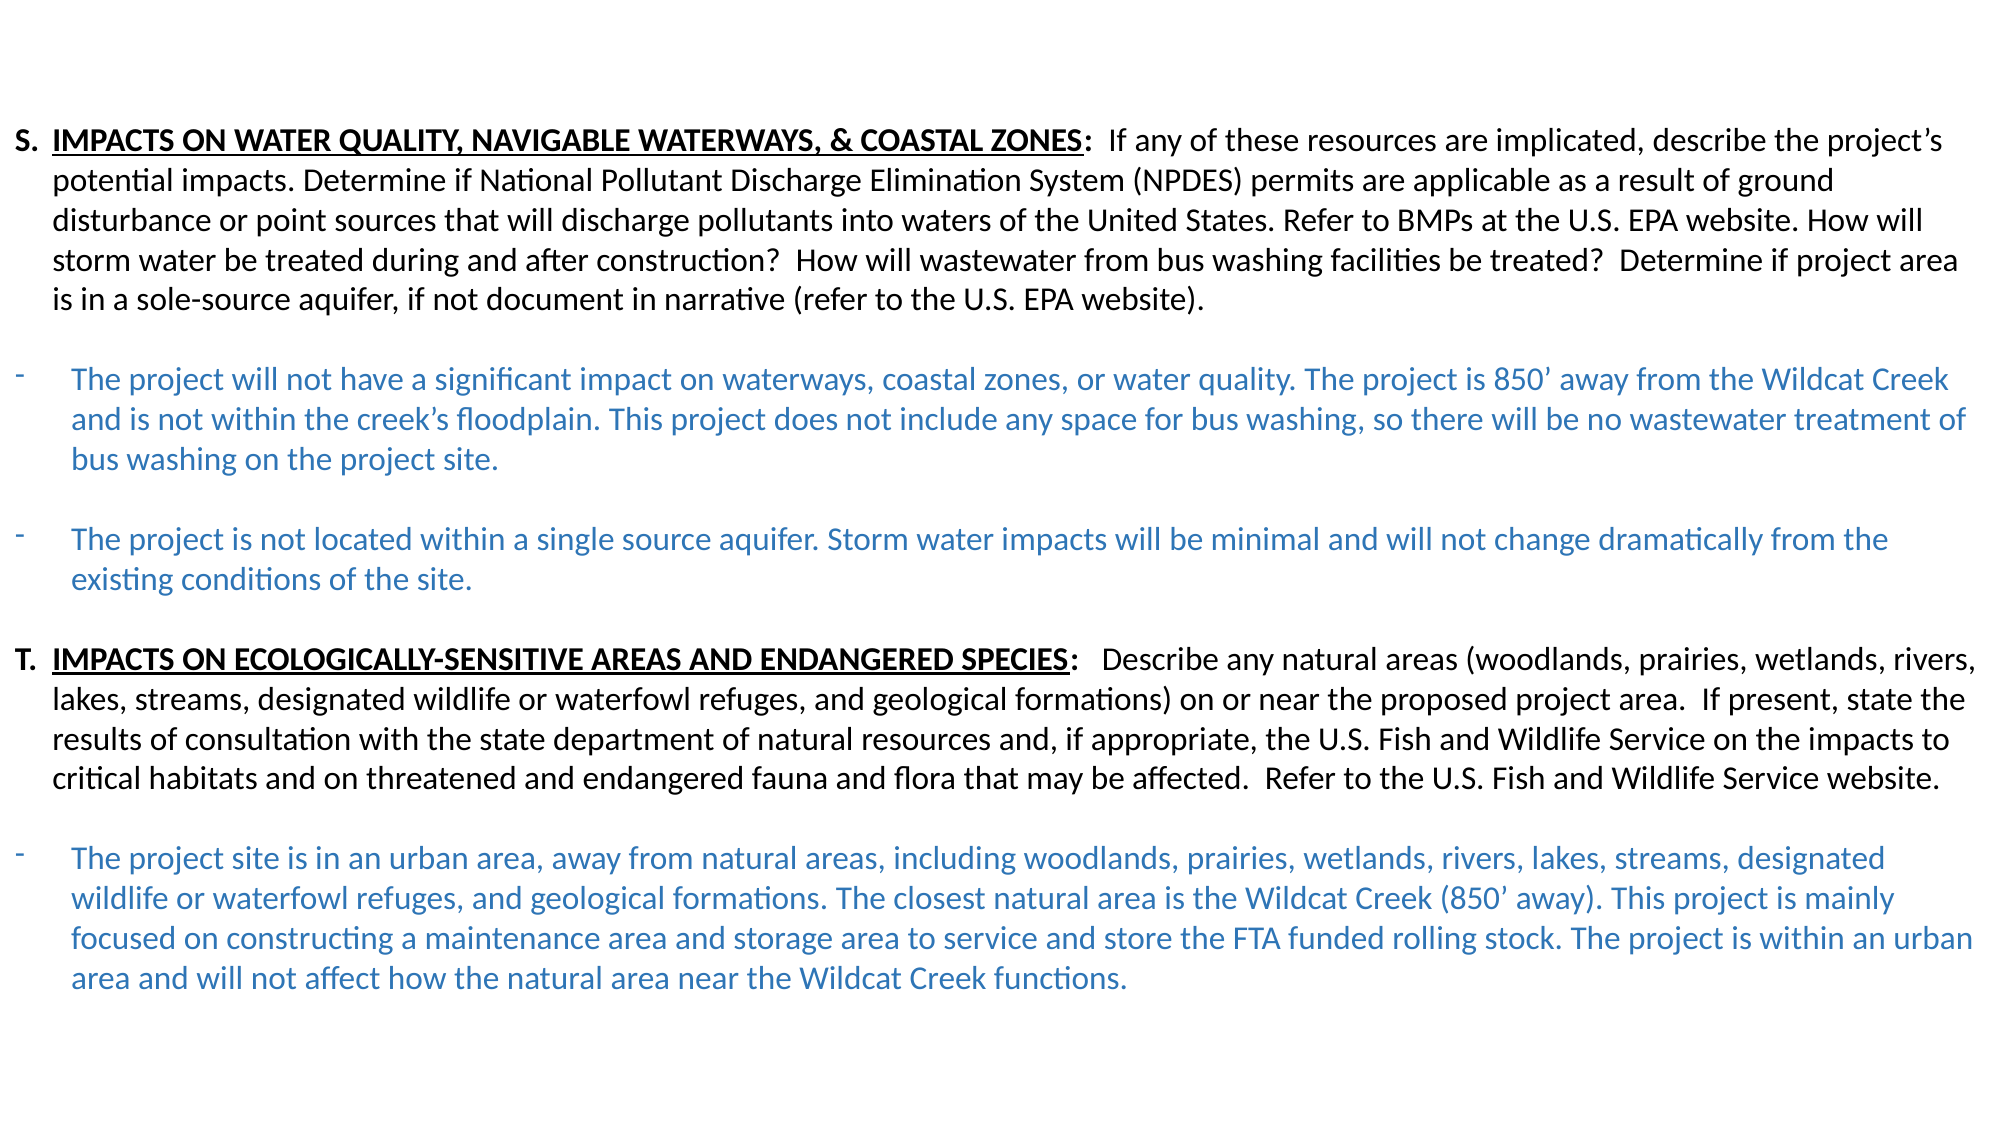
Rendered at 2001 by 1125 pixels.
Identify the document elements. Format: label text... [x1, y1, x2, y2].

text_box S. IMPACTS ON WATER QUALITY, NAVIGABLE WATERWAYS, & COASTAL ZONES: If any of these resources are implicated, describe the project’s potential impacts. Determine if National Pollutant Discharge Elimination System (NPDES) permits are applicable as a result of ground disturbance or point sources that will discharge pollutants into waters of the United States. Refer to BMPs at the U.S. EPA website. How will storm water be treated during and after construction? How will wastewater from bus washing facilities be treated? Determine if project area is in a sole-source aquifer, if not document in narrative (refer to the U.S. EPA website). The project will not have a significant impact on waterways, coastal zones, or water quality. The project is 850’ away from the Wildcat Creek and is not within the creek’s floodplain. This project does not include any space for bus washing, so there will be no wastewater treatment of bus washing on the project site. The project is not located within a single source aquifer. Storm water impacts will be minimal and will not change dramatically from the existing conditions of the site. T. IMPACTS ON ECOLOGICALLY-SENSITIVE AREAS AND ENDANGERED SPECIES: Describe any natural areas (woodlands, prairies, wetlands, rivers, lakes, streams, designated wildlife or waterfowl refuges, and geological formations) on or near the proposed project area. If present, state the results of consultation with the state department of natural resources and, if appropriate, the U.S. Fish and Wildlife Service on the impacts to critical habitats and on threatened and endangered fauna and flora that may be affected. Refer to the U.S. Fish and Wildlife Service website. The project site is in an urban area, away from natural areas, including woodlands, prairies, wetlands, rivers, lakes, streams, designated wildlife or waterfowl refuges, and geological formations. The closest natural area is the Wildcat Creek (850’ away). This project is mainly focused on constructing a maintenance area and storage area to service and store the FTA funded rolling stock. The project is within an urban area and will not affect how the natural area near the Wildcat Creek functions. [0, 110, 2000, 1004]
